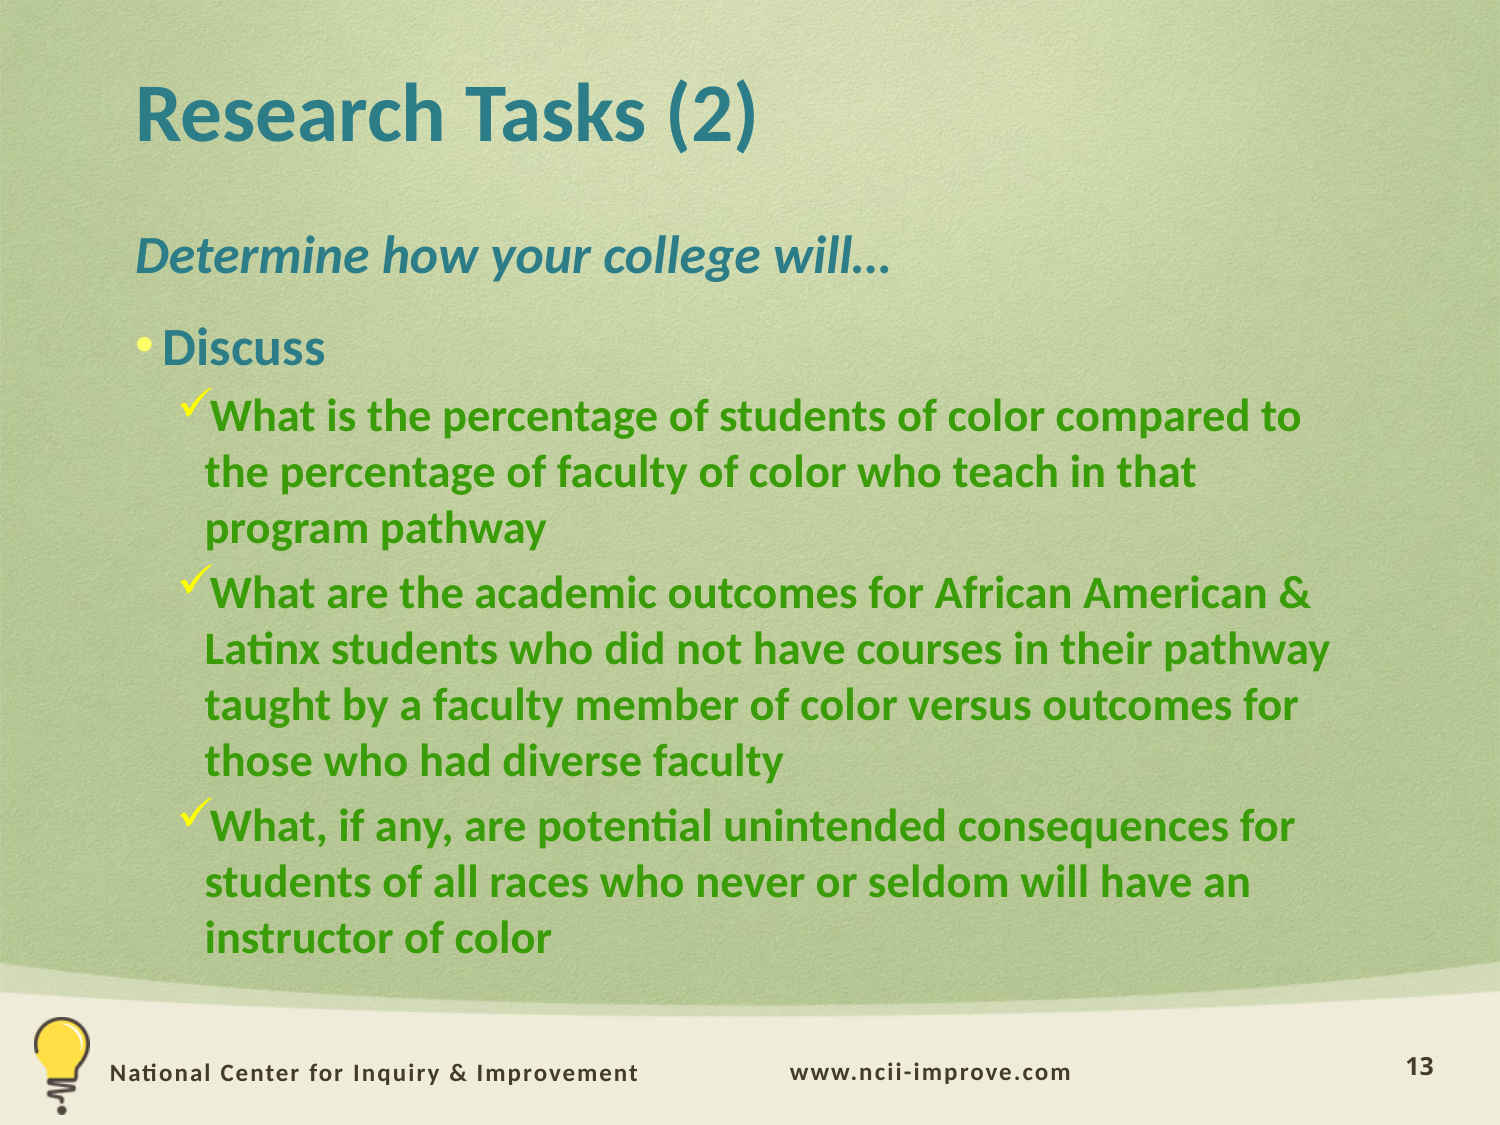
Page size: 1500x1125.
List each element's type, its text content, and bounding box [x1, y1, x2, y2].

title Research Tasks (2) [120, 52, 1380, 212]
slide_number 13 [1269, 1047, 1449, 1093]
list Determine how your college will… Discuss What is the percentage of students of color compared to the percentage of faculty of color who teach in that program pathway What are the academic outcomes for African American & Latinx students who did not have courses in their pathway taught by a faculty member of color versus outcomes for those who had diverse faculty What, if any, are potential unintended consequences for students of all races who never or seldom will have an instructor of color [120, 212, 1380, 971]
picture [0, 0, 1500, 1125]
